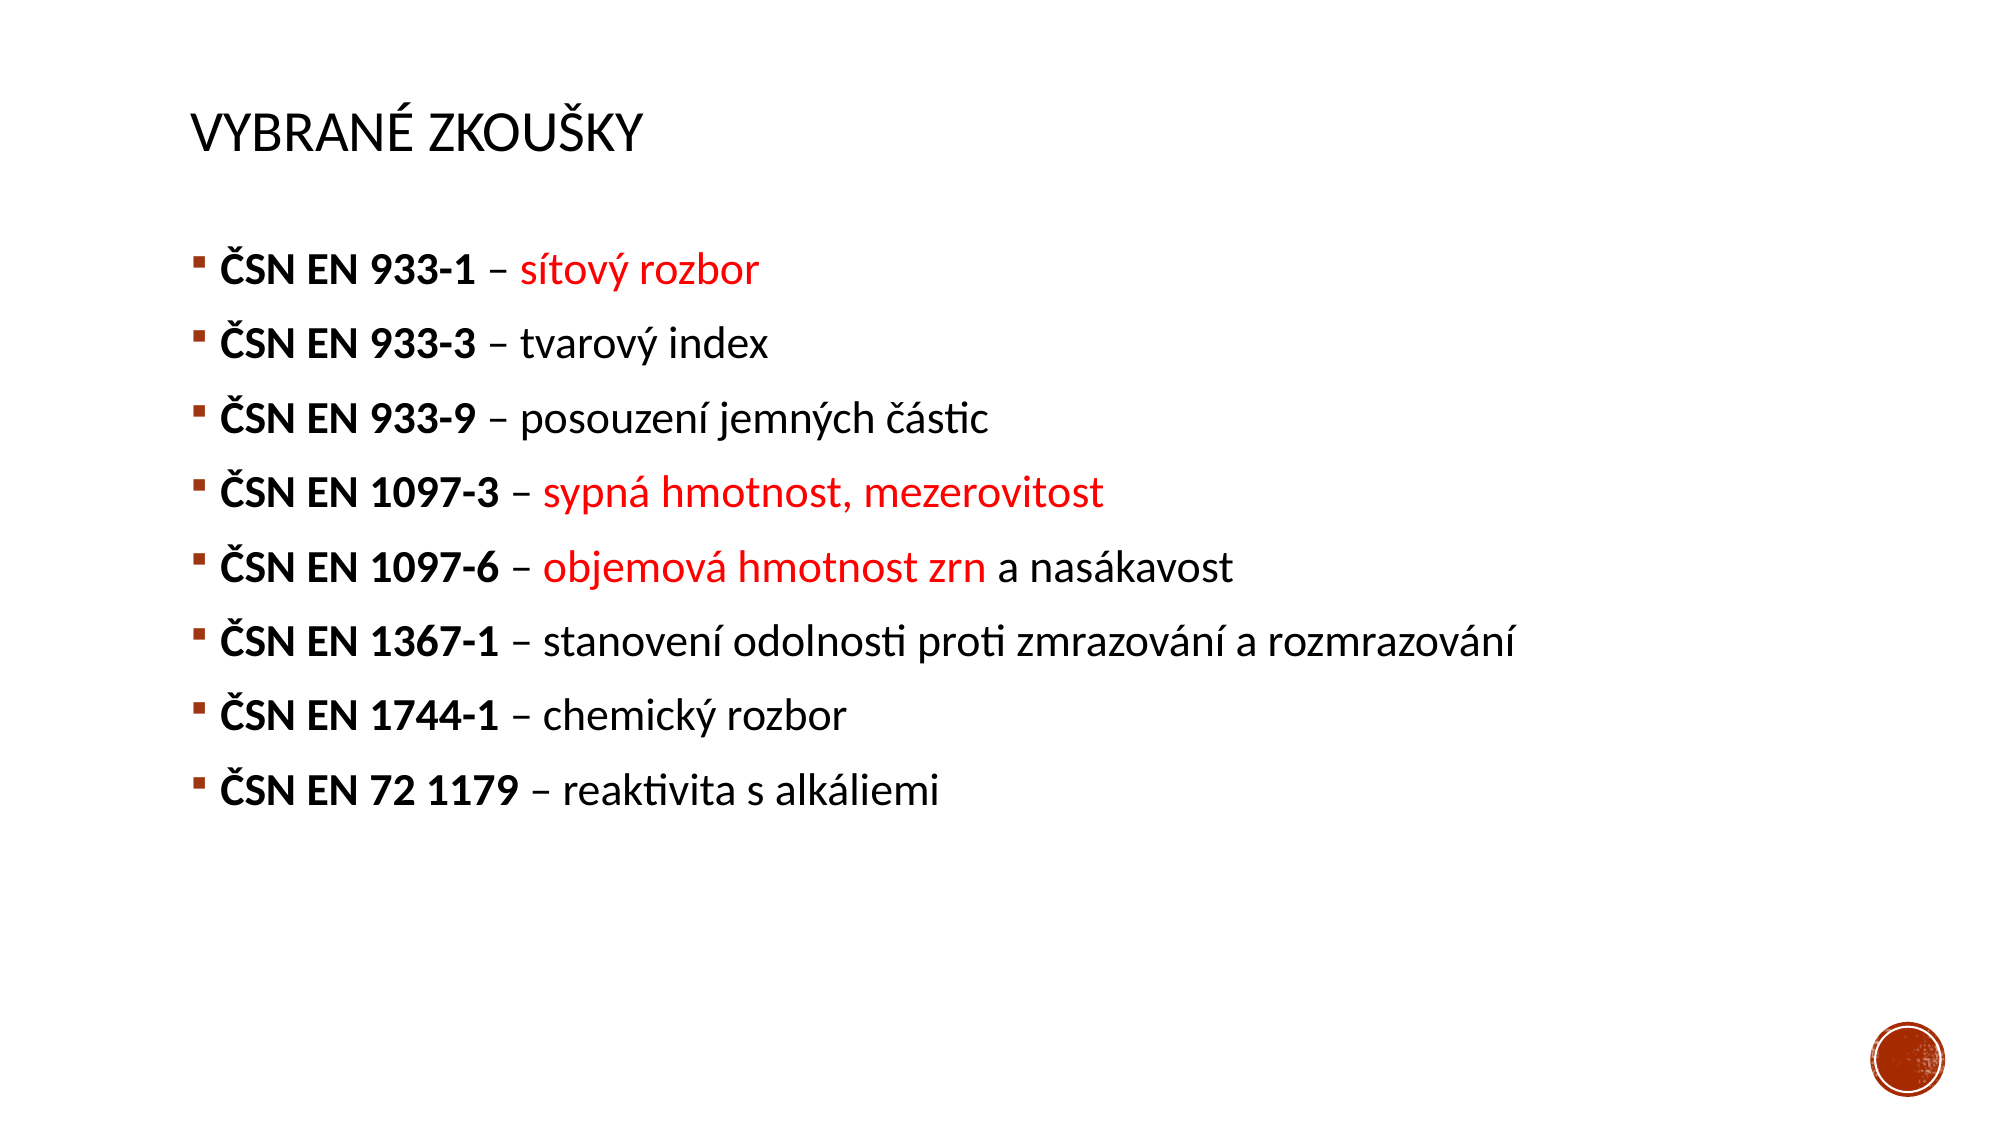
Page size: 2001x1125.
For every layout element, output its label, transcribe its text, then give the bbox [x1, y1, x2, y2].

list ČSN EN 933-1 – sítový rozbor ČSN EN 933-3 – tvarový index ČSN EN 933-9 – posouzení jemných částic ČSN EN 1097-3 – sypná hmotnost, mezerovitost ČSN EN 1097-6 – objemová hmotnost zrn a nasákavost ČSN EN 1367-1 – stanovení odolnosti proti zmrazování a rozmrazování ČSN EN 1744-1 – chemický rozbor ČSN EN 72 1179 – reaktivita s alkáliemi [175, 237, 1826, 1013]
title Vybrané zkoušky [175, 79, 1826, 185]
